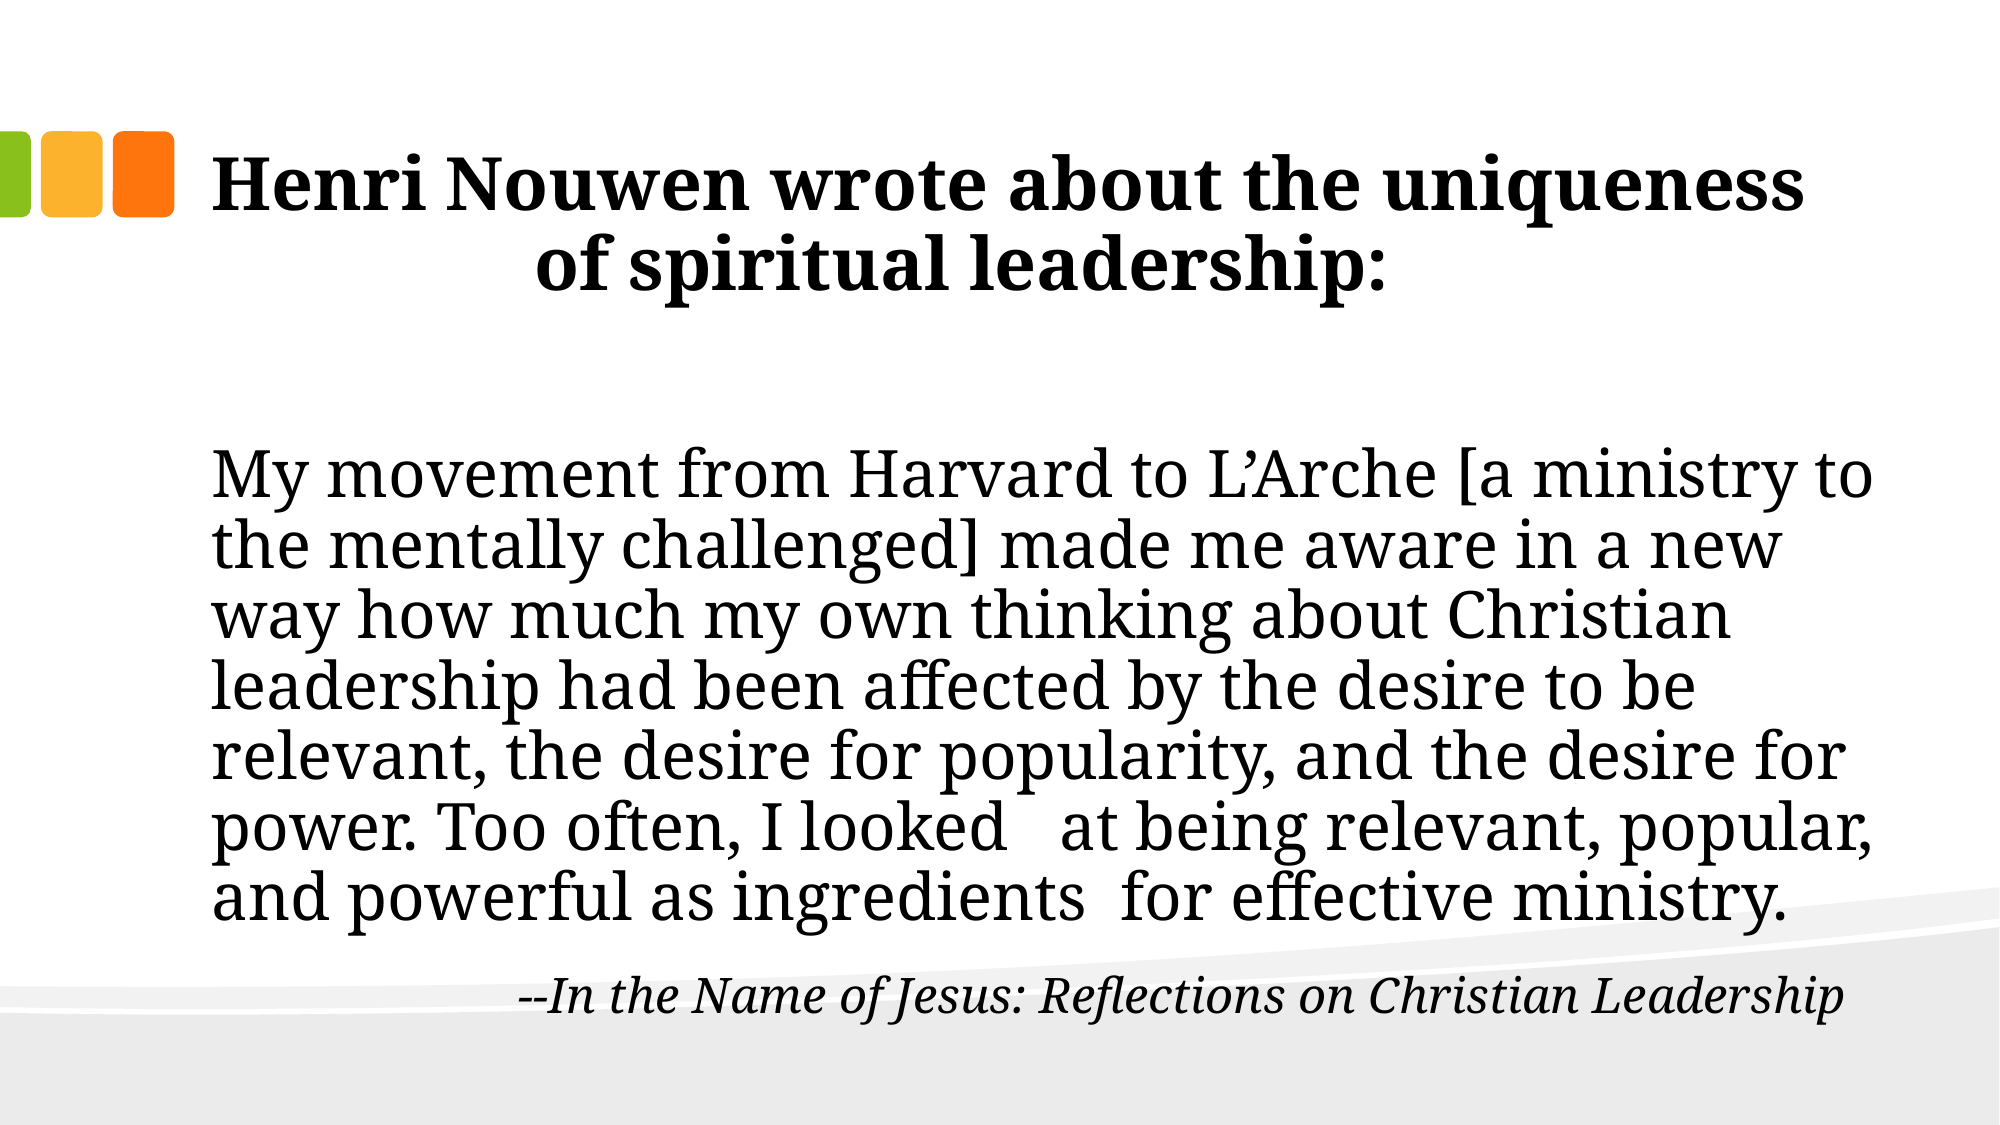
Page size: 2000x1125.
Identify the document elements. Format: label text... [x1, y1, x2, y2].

list Henri Nouwen wrote about the uniqueness of spiritual leadership: My movement from Harvard to L’Arche [a ministry to the mentally challenged] made me aware in a new way how much my own thinking about Christian leadership had been affected by the desire to be relevant, the desire for popularity, and the desire for power. Too often, I looked at being relevant, popular, and powerful as ingredients for effective ministry. --In the Name of Jesus: Reflections on Christian Leadership [191, 137, 1900, 1075]
